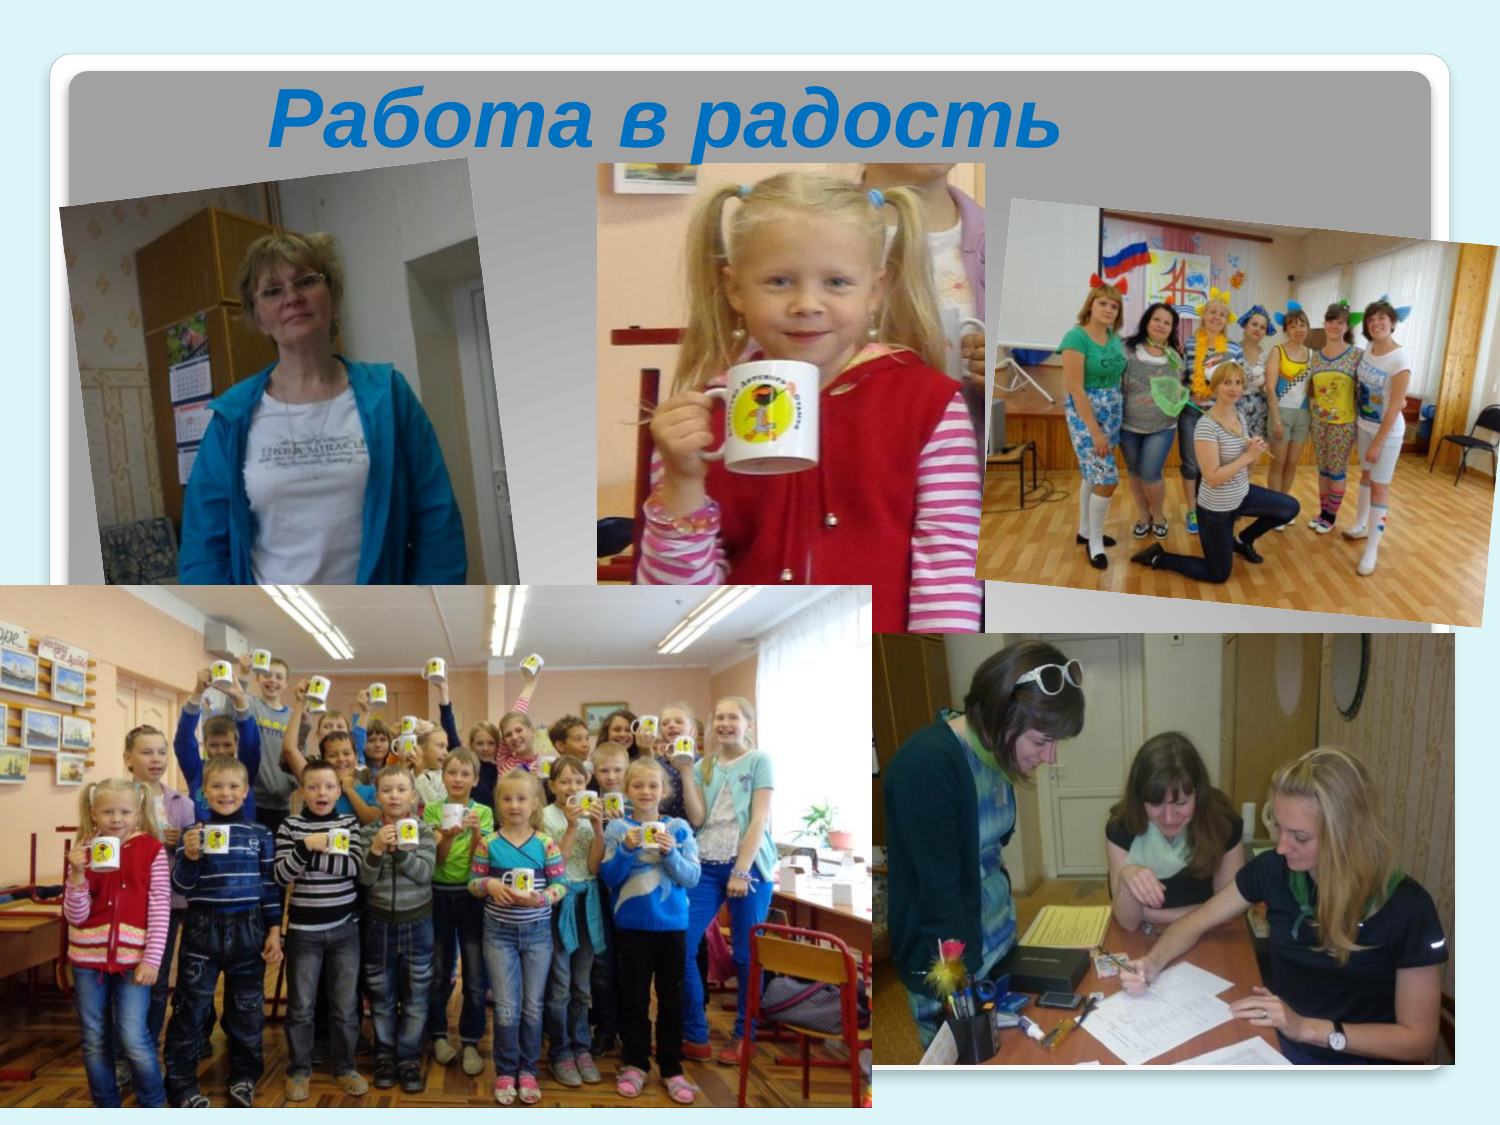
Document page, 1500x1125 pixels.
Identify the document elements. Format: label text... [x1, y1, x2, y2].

title Работа в радость [206, 54, 1223, 172]
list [879, 633, 1455, 1065]
picture [0, 163, 1500, 1108]
